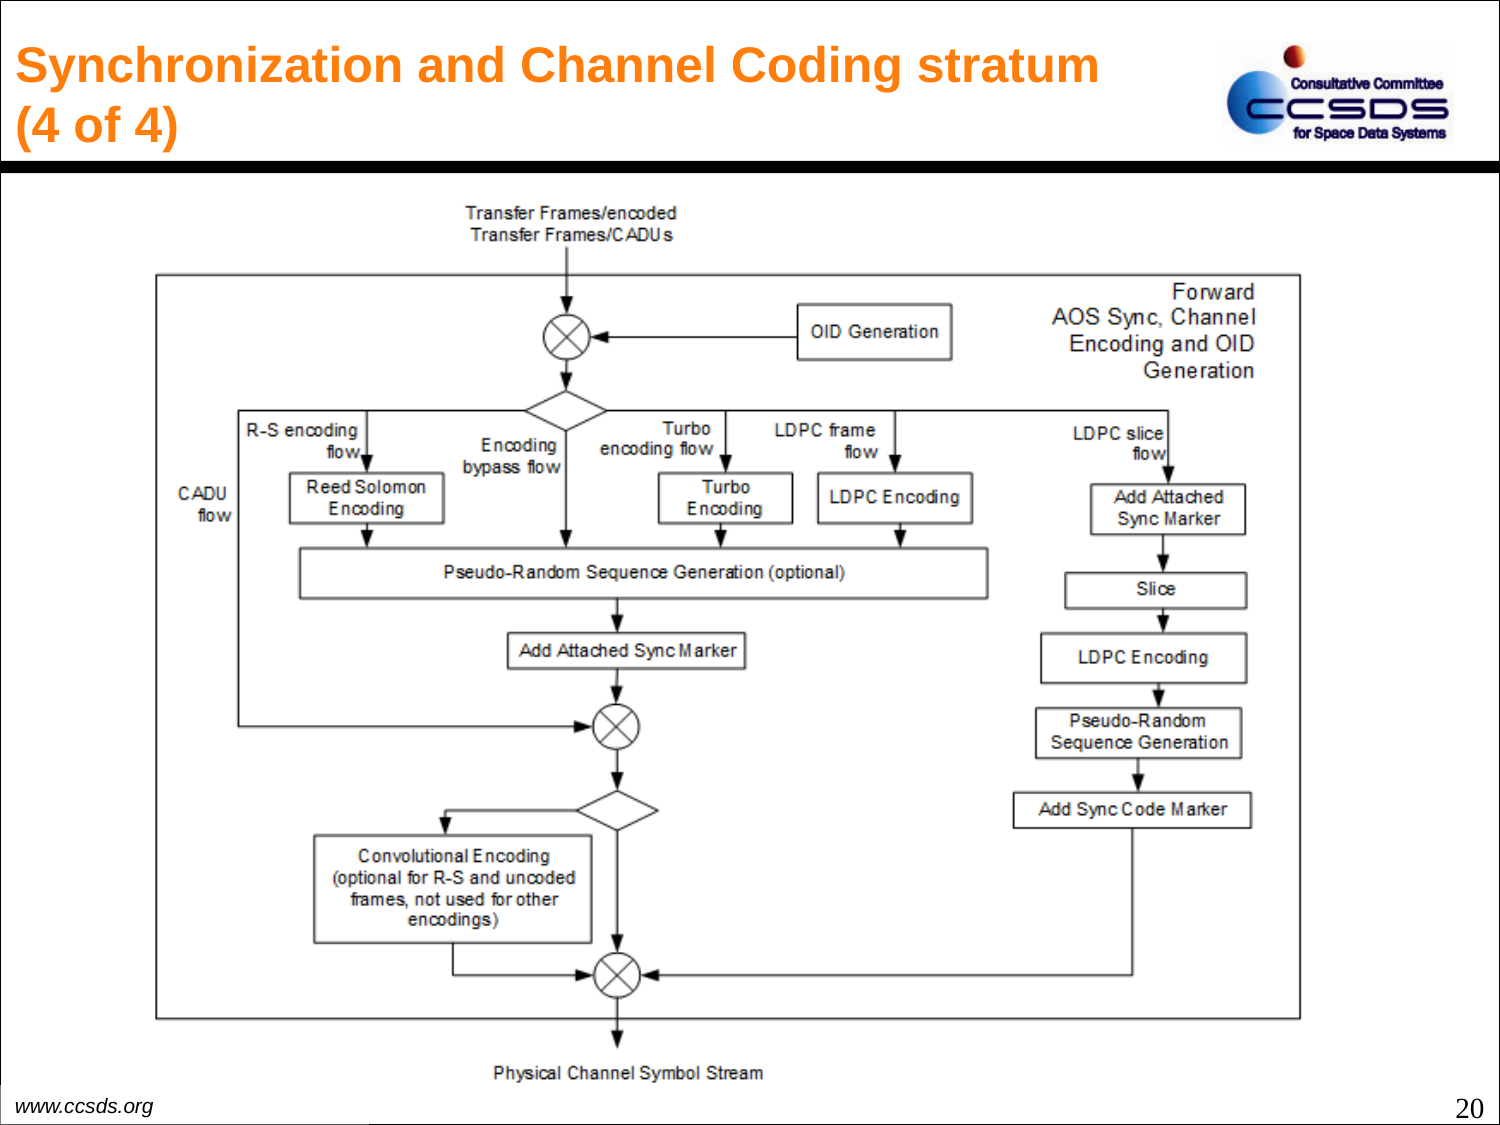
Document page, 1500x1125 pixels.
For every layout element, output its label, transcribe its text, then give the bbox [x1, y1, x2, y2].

picture [1222, 42, 1454, 145]
slide_number 20 [1149, 1082, 1500, 1125]
picture [153, 198, 1303, 1094]
title Synchronization and Channel Coding stratum (4 of 4) [0, 42, 1168, 143]
